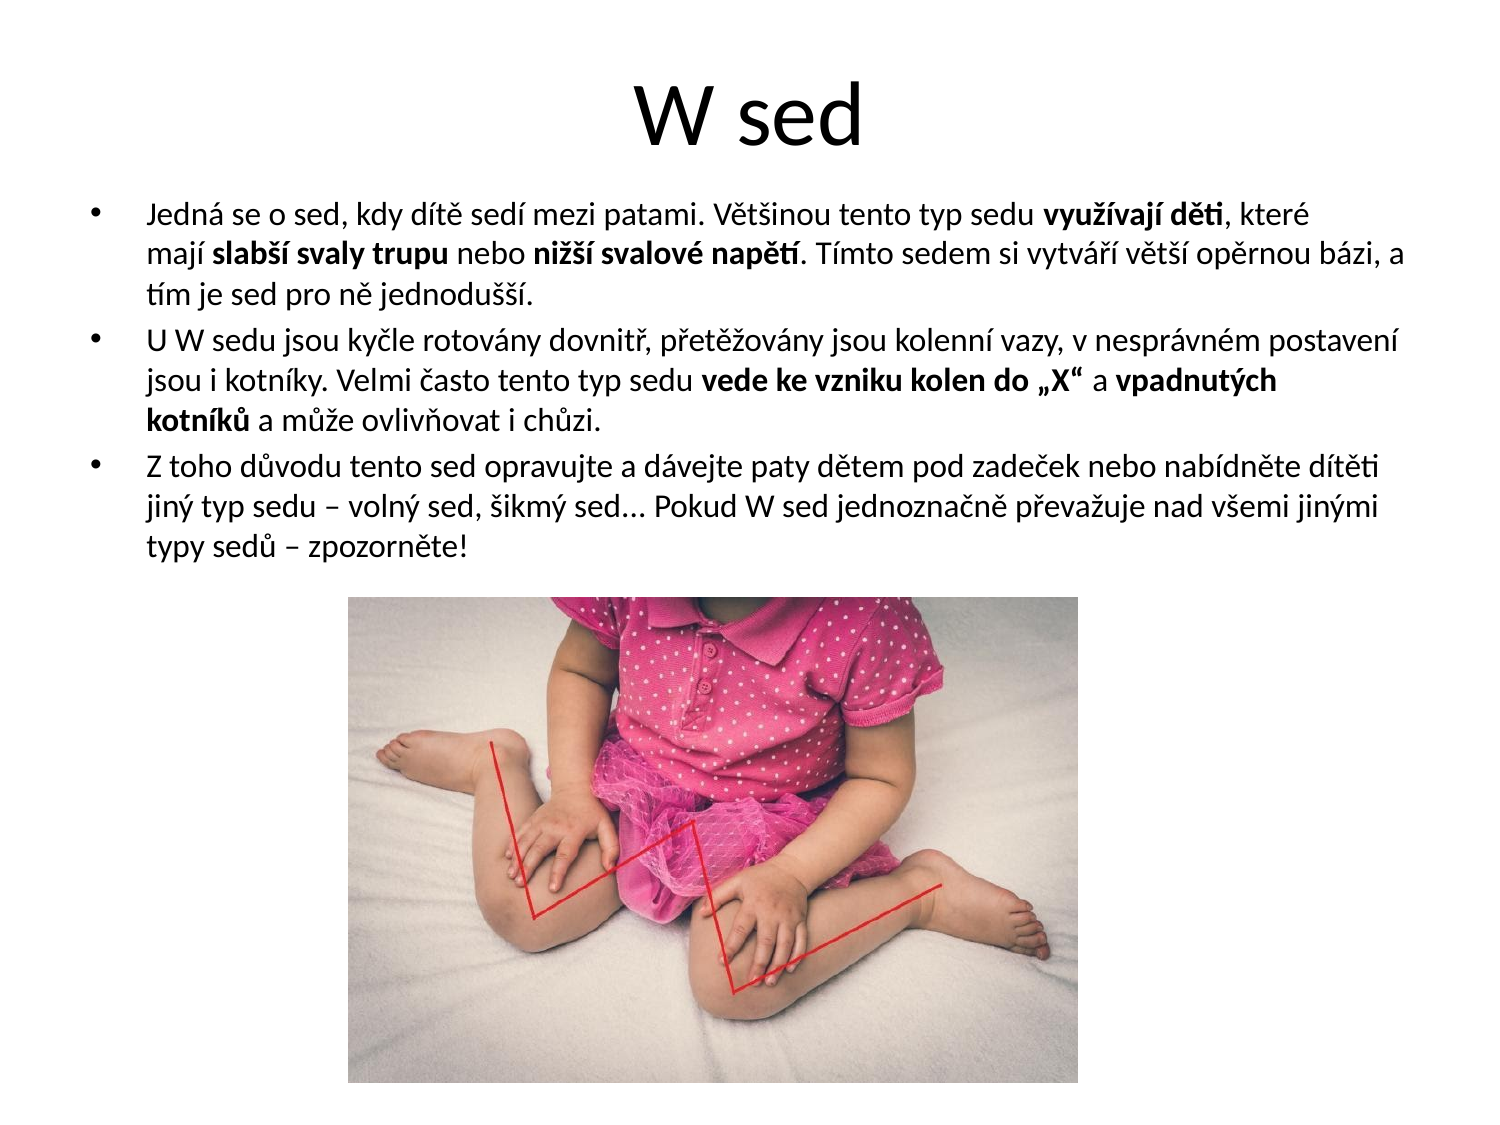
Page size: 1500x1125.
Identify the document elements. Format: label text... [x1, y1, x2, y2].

picture [348, 597, 1079, 1083]
list Jedná se o sed, kdy dítě sedí mezi patami. Většinou tento typ sedu využívají děti, které mají slabší svaly trupu nebo nižší svalové napětí. Tímto sedem si vytváří větší opěrnou bázi, a tím je sed pro ně jednodušší. U W sedu jsou kyčle rotovány dovnitř, přetěžovány jsou kolenní vazy, v nesprávném postavení jsou i kotníky. Velmi často tento typ sedu vede ke vzniku kolen do „X“ a vpadnutých kotníků a může ovlivňovat i chůzi. Z toho důvodu tento sed opravujte a dávejte paty dětem pod zadeček nebo nabídněte dítěti jiný typ sedu – volný sed, šikmý sed... Pokud W sed jednoznačně převažuje nad všemi jinými typy sedů – zpozorněte! [75, 184, 1425, 1005]
title W sed [75, 45, 1425, 173]
